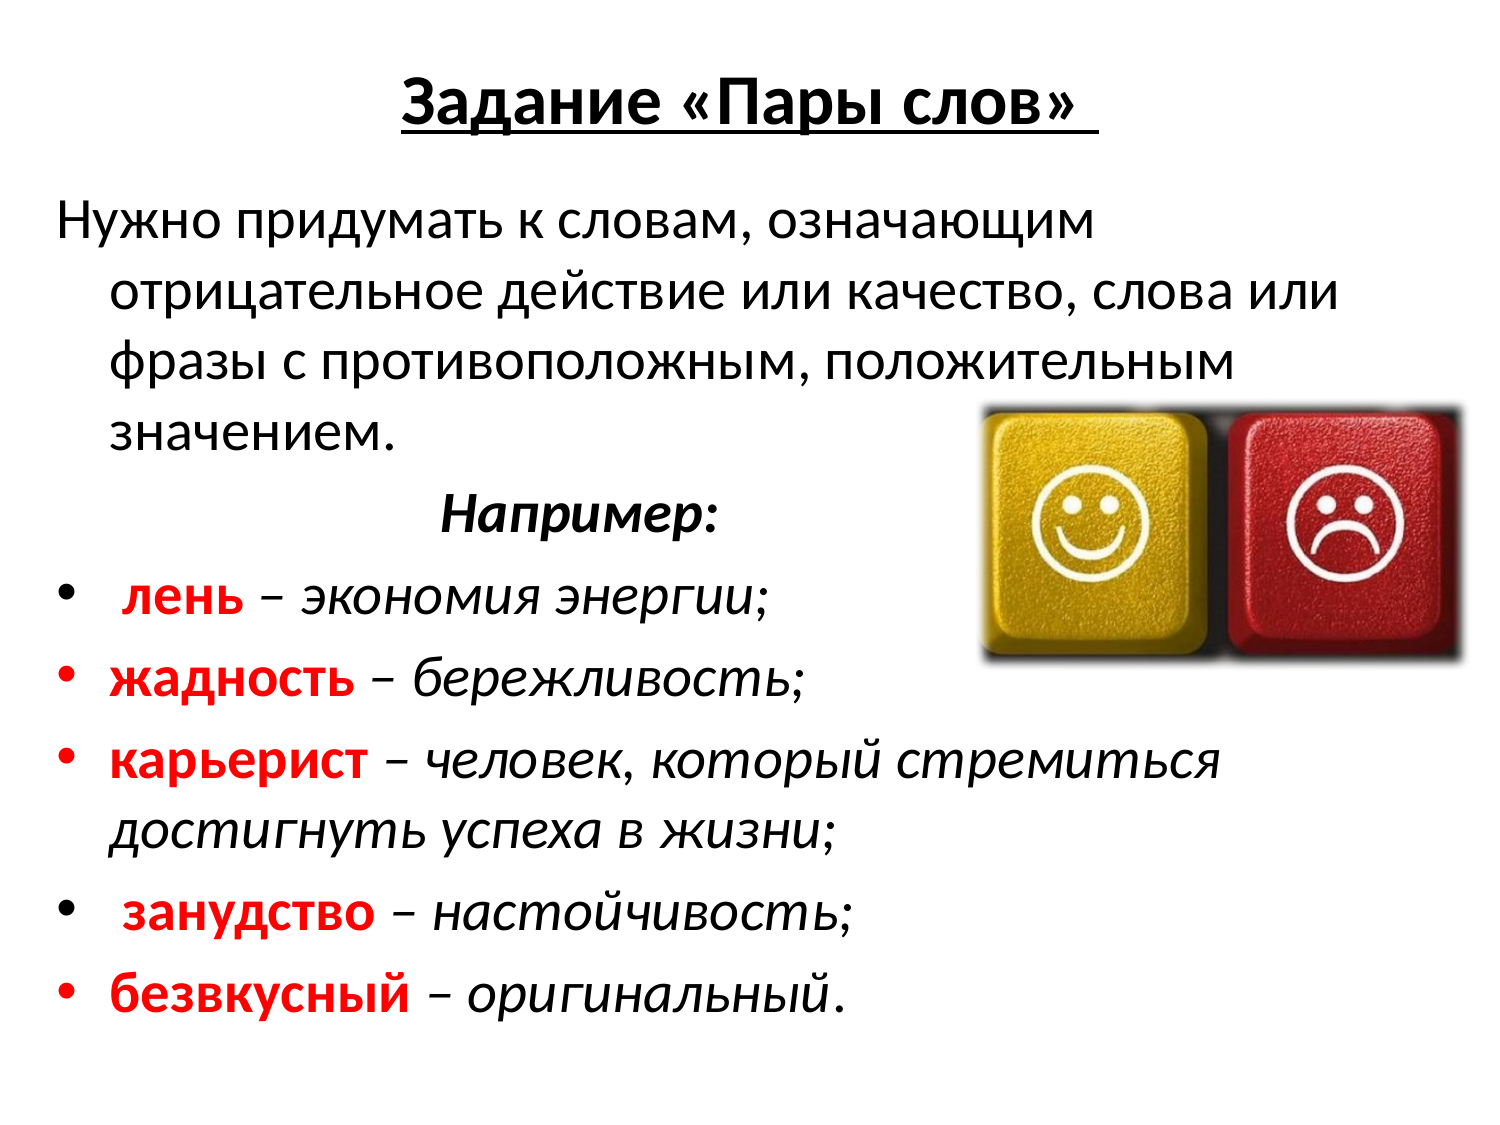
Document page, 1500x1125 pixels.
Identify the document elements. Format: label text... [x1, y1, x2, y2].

list Нужно придумать к словам, означающим отрицательное действие или качество, слова или фразы с противоположным, положительным значением. Например: лень – экономия энергии; жадность – бережливость; карьерист – человек, который стремиться достигнуть успеха в жизни; занудство – настойчивость; безвкусный – оригинальный. [41, 172, 1392, 1035]
picture [974, 396, 1471, 672]
title Задание «Пары слов» [75, 45, 1425, 233]
